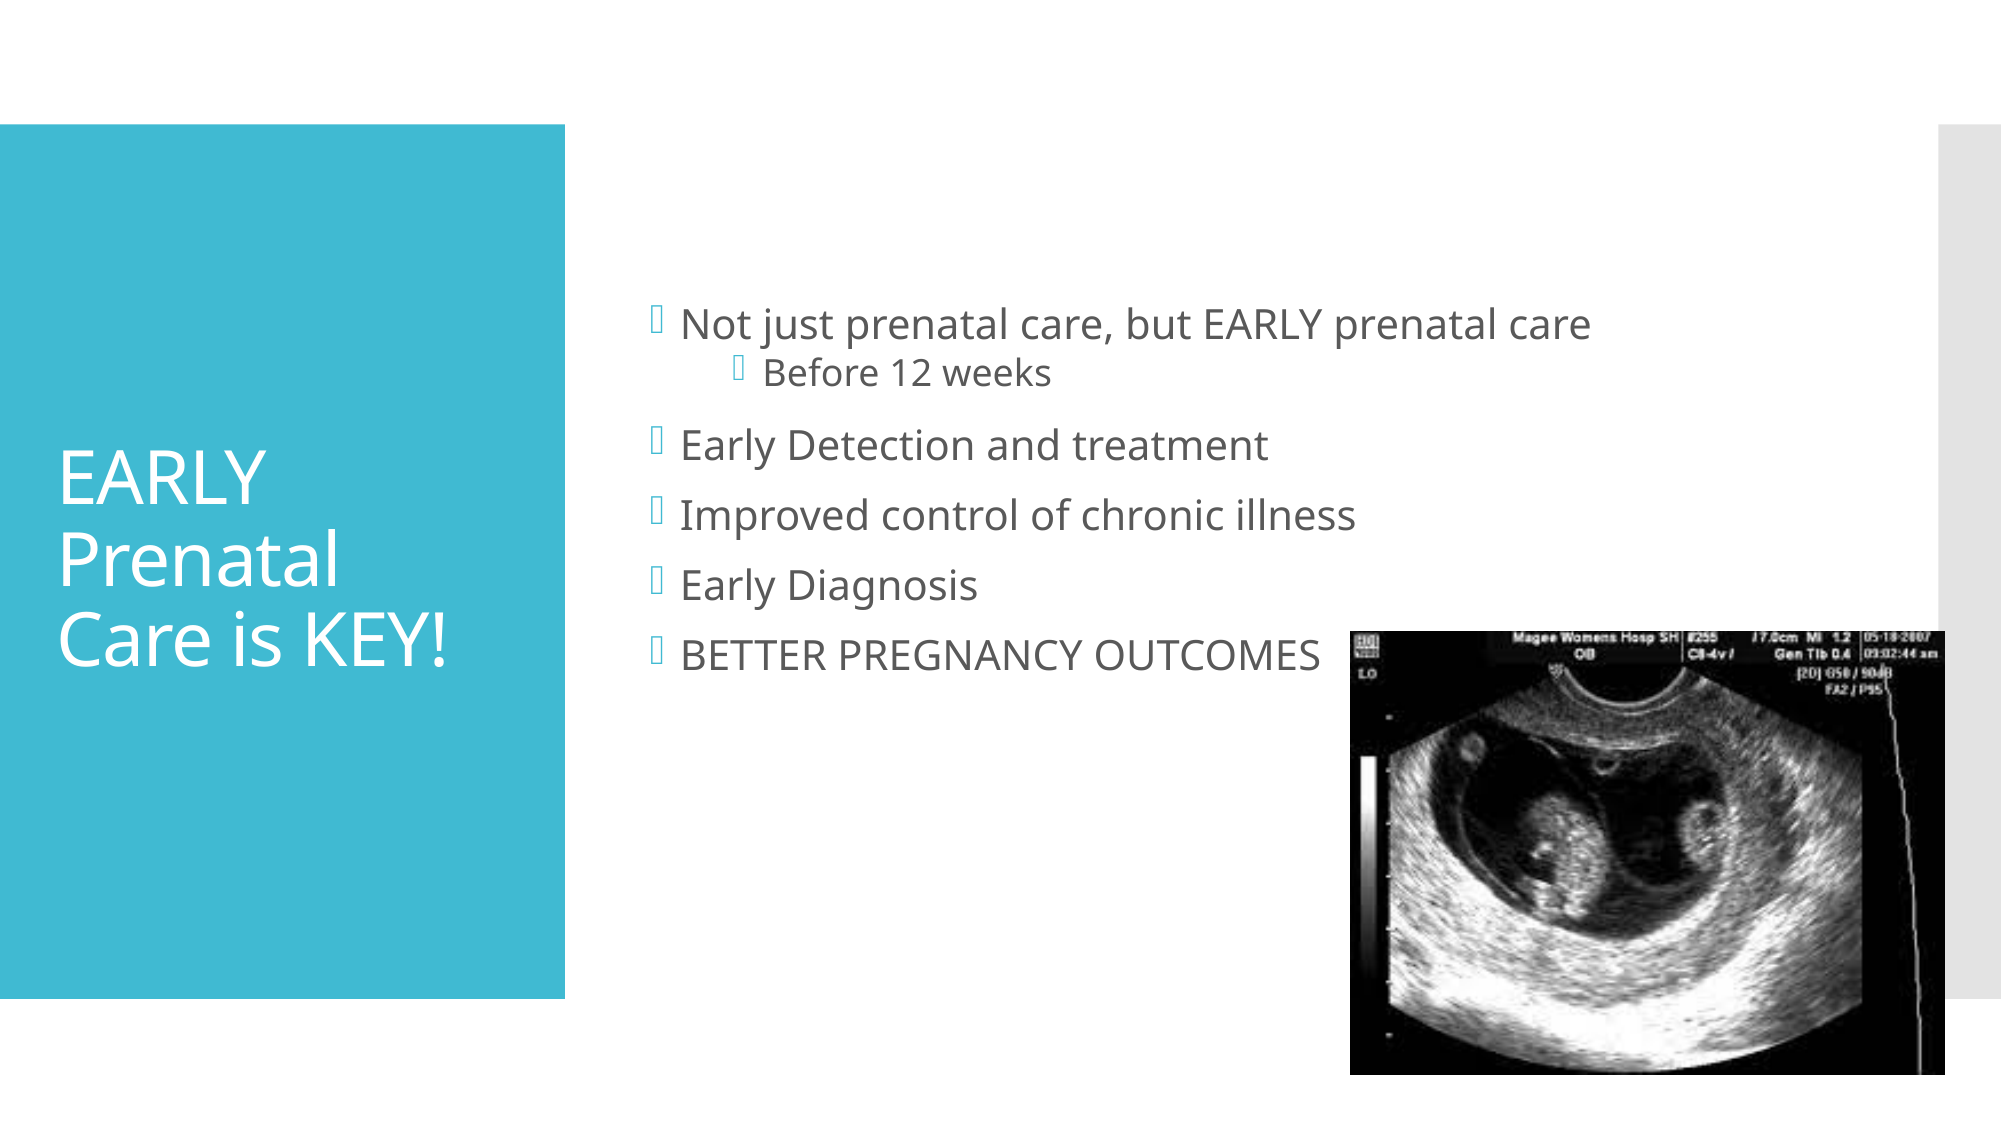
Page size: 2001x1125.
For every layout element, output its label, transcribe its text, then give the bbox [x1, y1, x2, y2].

picture [1350, 631, 1945, 1075]
list Not just prenatal care, but EARLY prenatal care Before 12 weeks Early Detection and treatment Improved control of chronic illness Early Diagnosis BETTER PREGNANCY OUTCOMES [634, 141, 1835, 982]
title EARLY Prenatal Care is KEY! [41, 184, 525, 940]
